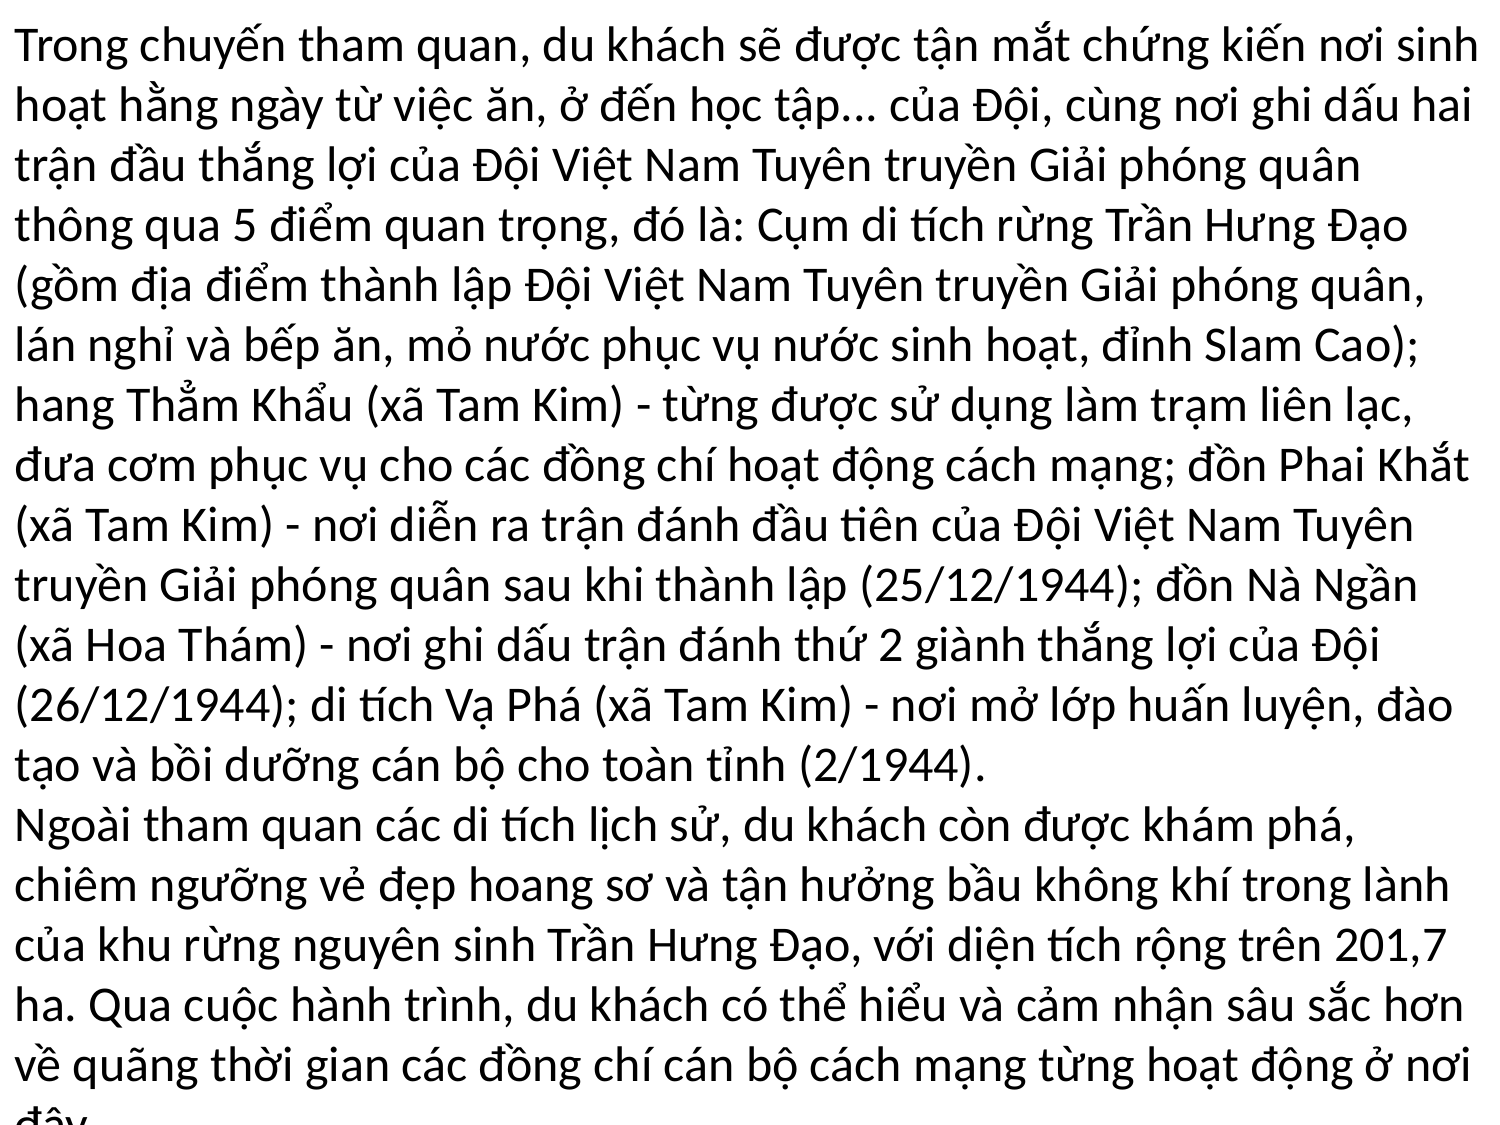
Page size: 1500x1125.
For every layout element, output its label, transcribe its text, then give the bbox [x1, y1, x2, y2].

text_box Trong chuyến tham quan, du khách sẽ được tận mắt chứng kiến nơi sinh hoạt hằng ngày từ việc ăn, ở đến học tập... của Đội, cùng nơi ghi dấu hai trận đầu thắng lợi của Đội Việt Nam Tuyên truyền Giải phóng quân thông qua 5 điểm quan trọng, đó là: Cụm di tích rừng Trần Hưng Đạo (gồm địa điểm thành lập Đội Việt Nam Tuyên truyền Giải phóng quân, lán nghỉ và bếp ăn, mỏ nước phục vụ nước sinh hoạt, đỉnh Slam Cao); hang Thẳm Khẩu (xã Tam Kim) - từng được sử dụng làm trạm liên lạc, đưa cơm phục vụ cho các đồng chí hoạt động cách mạng; đồn Phai Khắt (xã Tam Kim) - nơi diễn ra trận đánh đầu tiên của Đội Việt Nam Tuyên truyền Giải phóng quân sau khi thành lập (25/12/1944); đồn Nà Ngần (xã Hoa Thám) - nơi ghi dấu trận đánh thứ 2 giành thắng lợi của Đội (26/12/1944); di tích Vạ Phá (xã Tam Kim) - nơi mở lớp huấn luyện, đào tạo và bồi dưỡng cán bộ cho toàn tỉnh (2/1944). Ngoài tham quan các di tích lịch sử, du khách còn được khám phá, chiêm ngưỡng vẻ đẹp hoang sơ và tận hưởng bầu không khí trong lành của khu rừng nguyên sinh Trần Hưng Đạo, với diện tích rộng trên 201,7 ha. Qua cuộc hành trình, du khách có thể hiểu và cảm nhận sâu sắc hơn về quãng thời gian các đồng chí cán bộ cách mạng từng hoạt động ở nơi đây. [0, 4, 1500, 1125]
